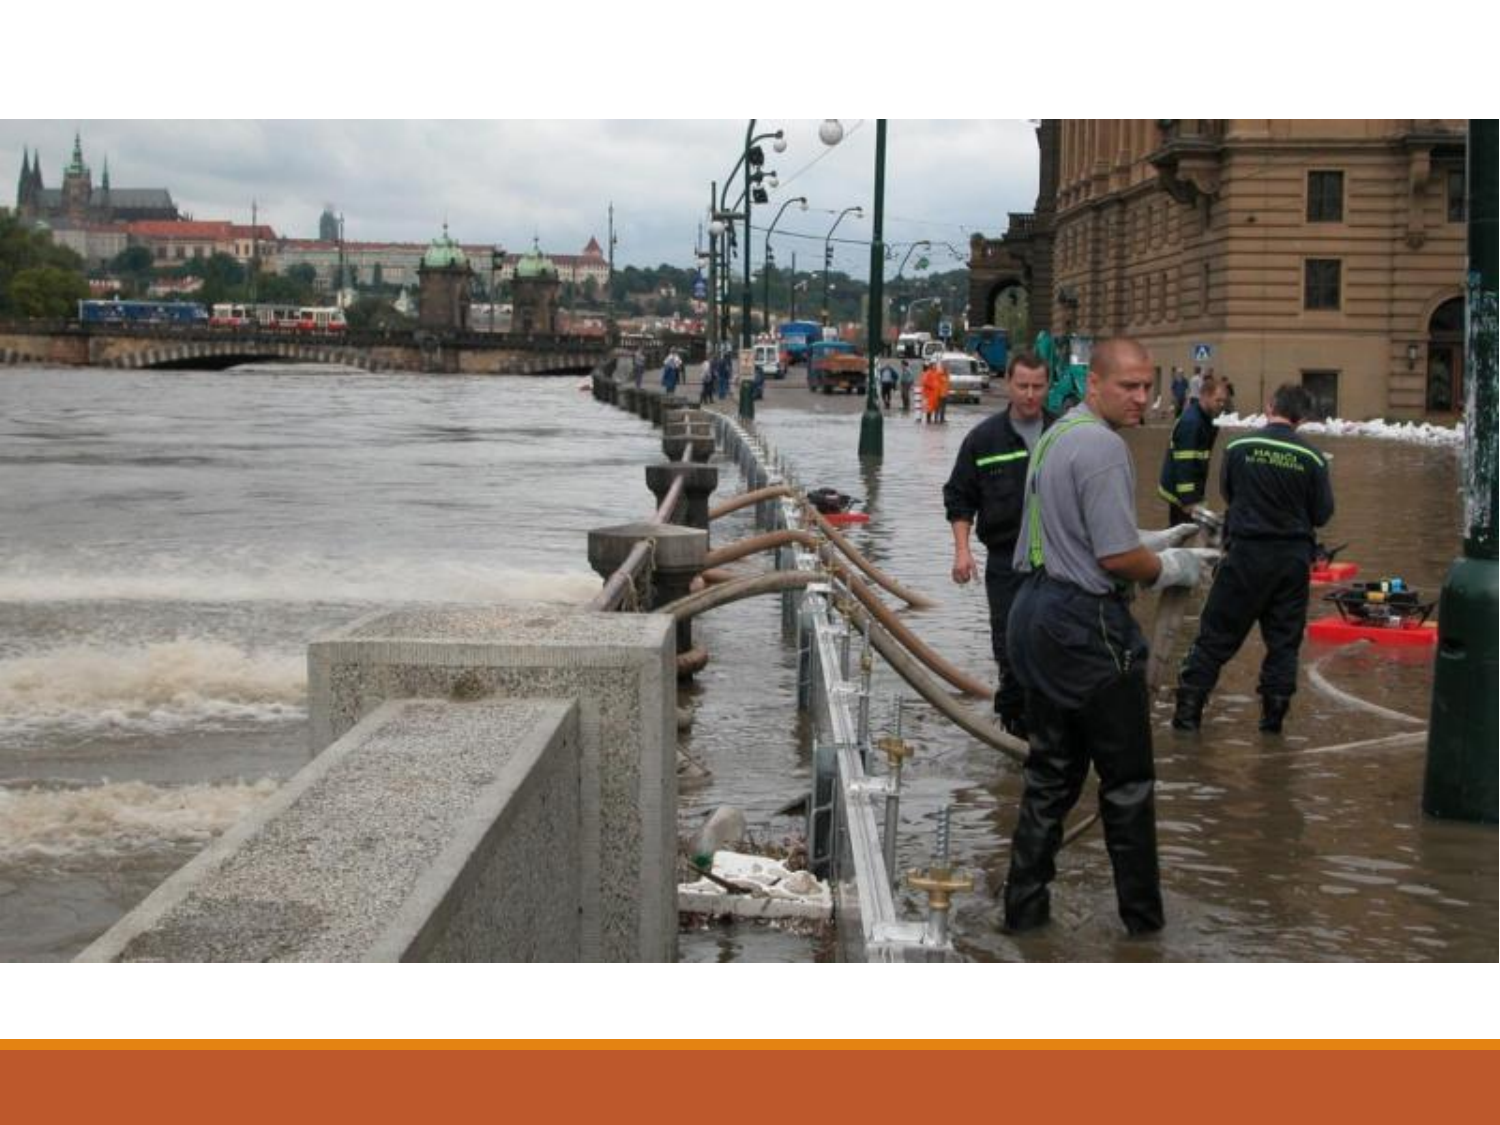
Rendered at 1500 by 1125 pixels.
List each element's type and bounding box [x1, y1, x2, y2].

picture [0, 119, 1500, 964]
